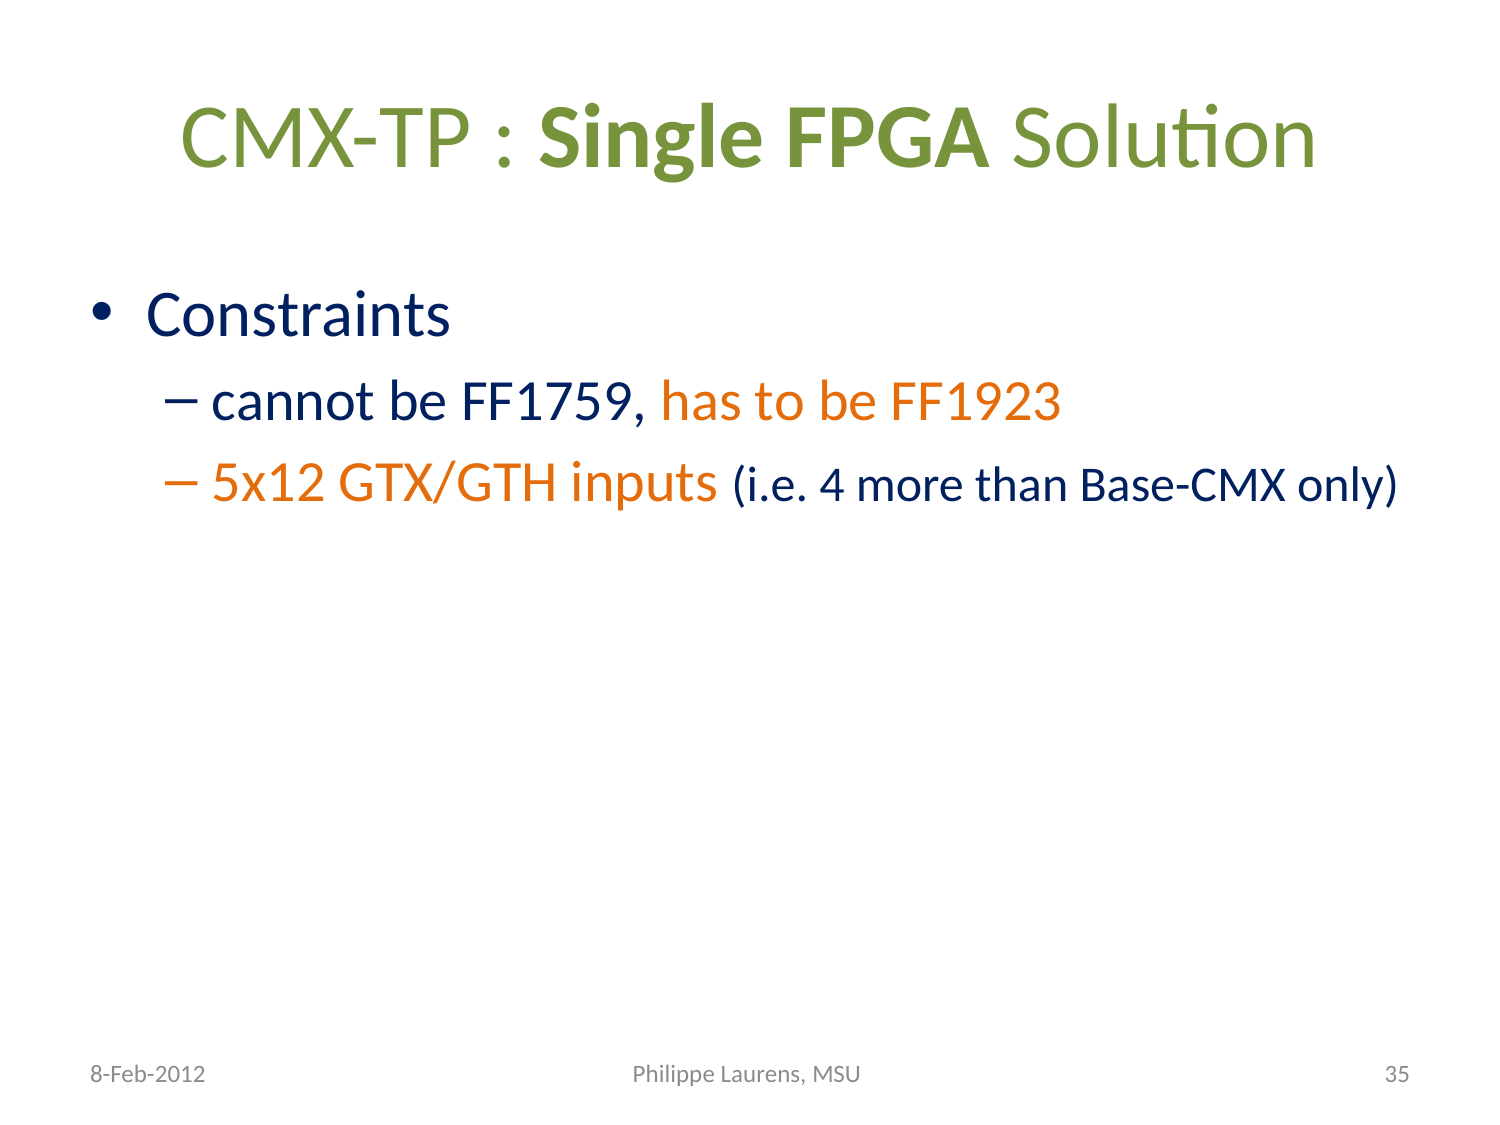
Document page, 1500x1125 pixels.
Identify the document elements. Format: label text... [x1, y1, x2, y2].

list Constraints cannot be FF1759, has to be FF1923 5x12 GTX/GTH inputs (i.e. 4 more than Base-CMX only) [75, 262, 1425, 1005]
slide_number 35 [1074, 1042, 1425, 1103]
footer Philippe Laurens, MSU [512, 1042, 988, 1103]
title CMX-TP : Single FPGA Solution [75, 37, 1425, 225]
slide_number 8-Feb-2012 [75, 1042, 425, 1103]
